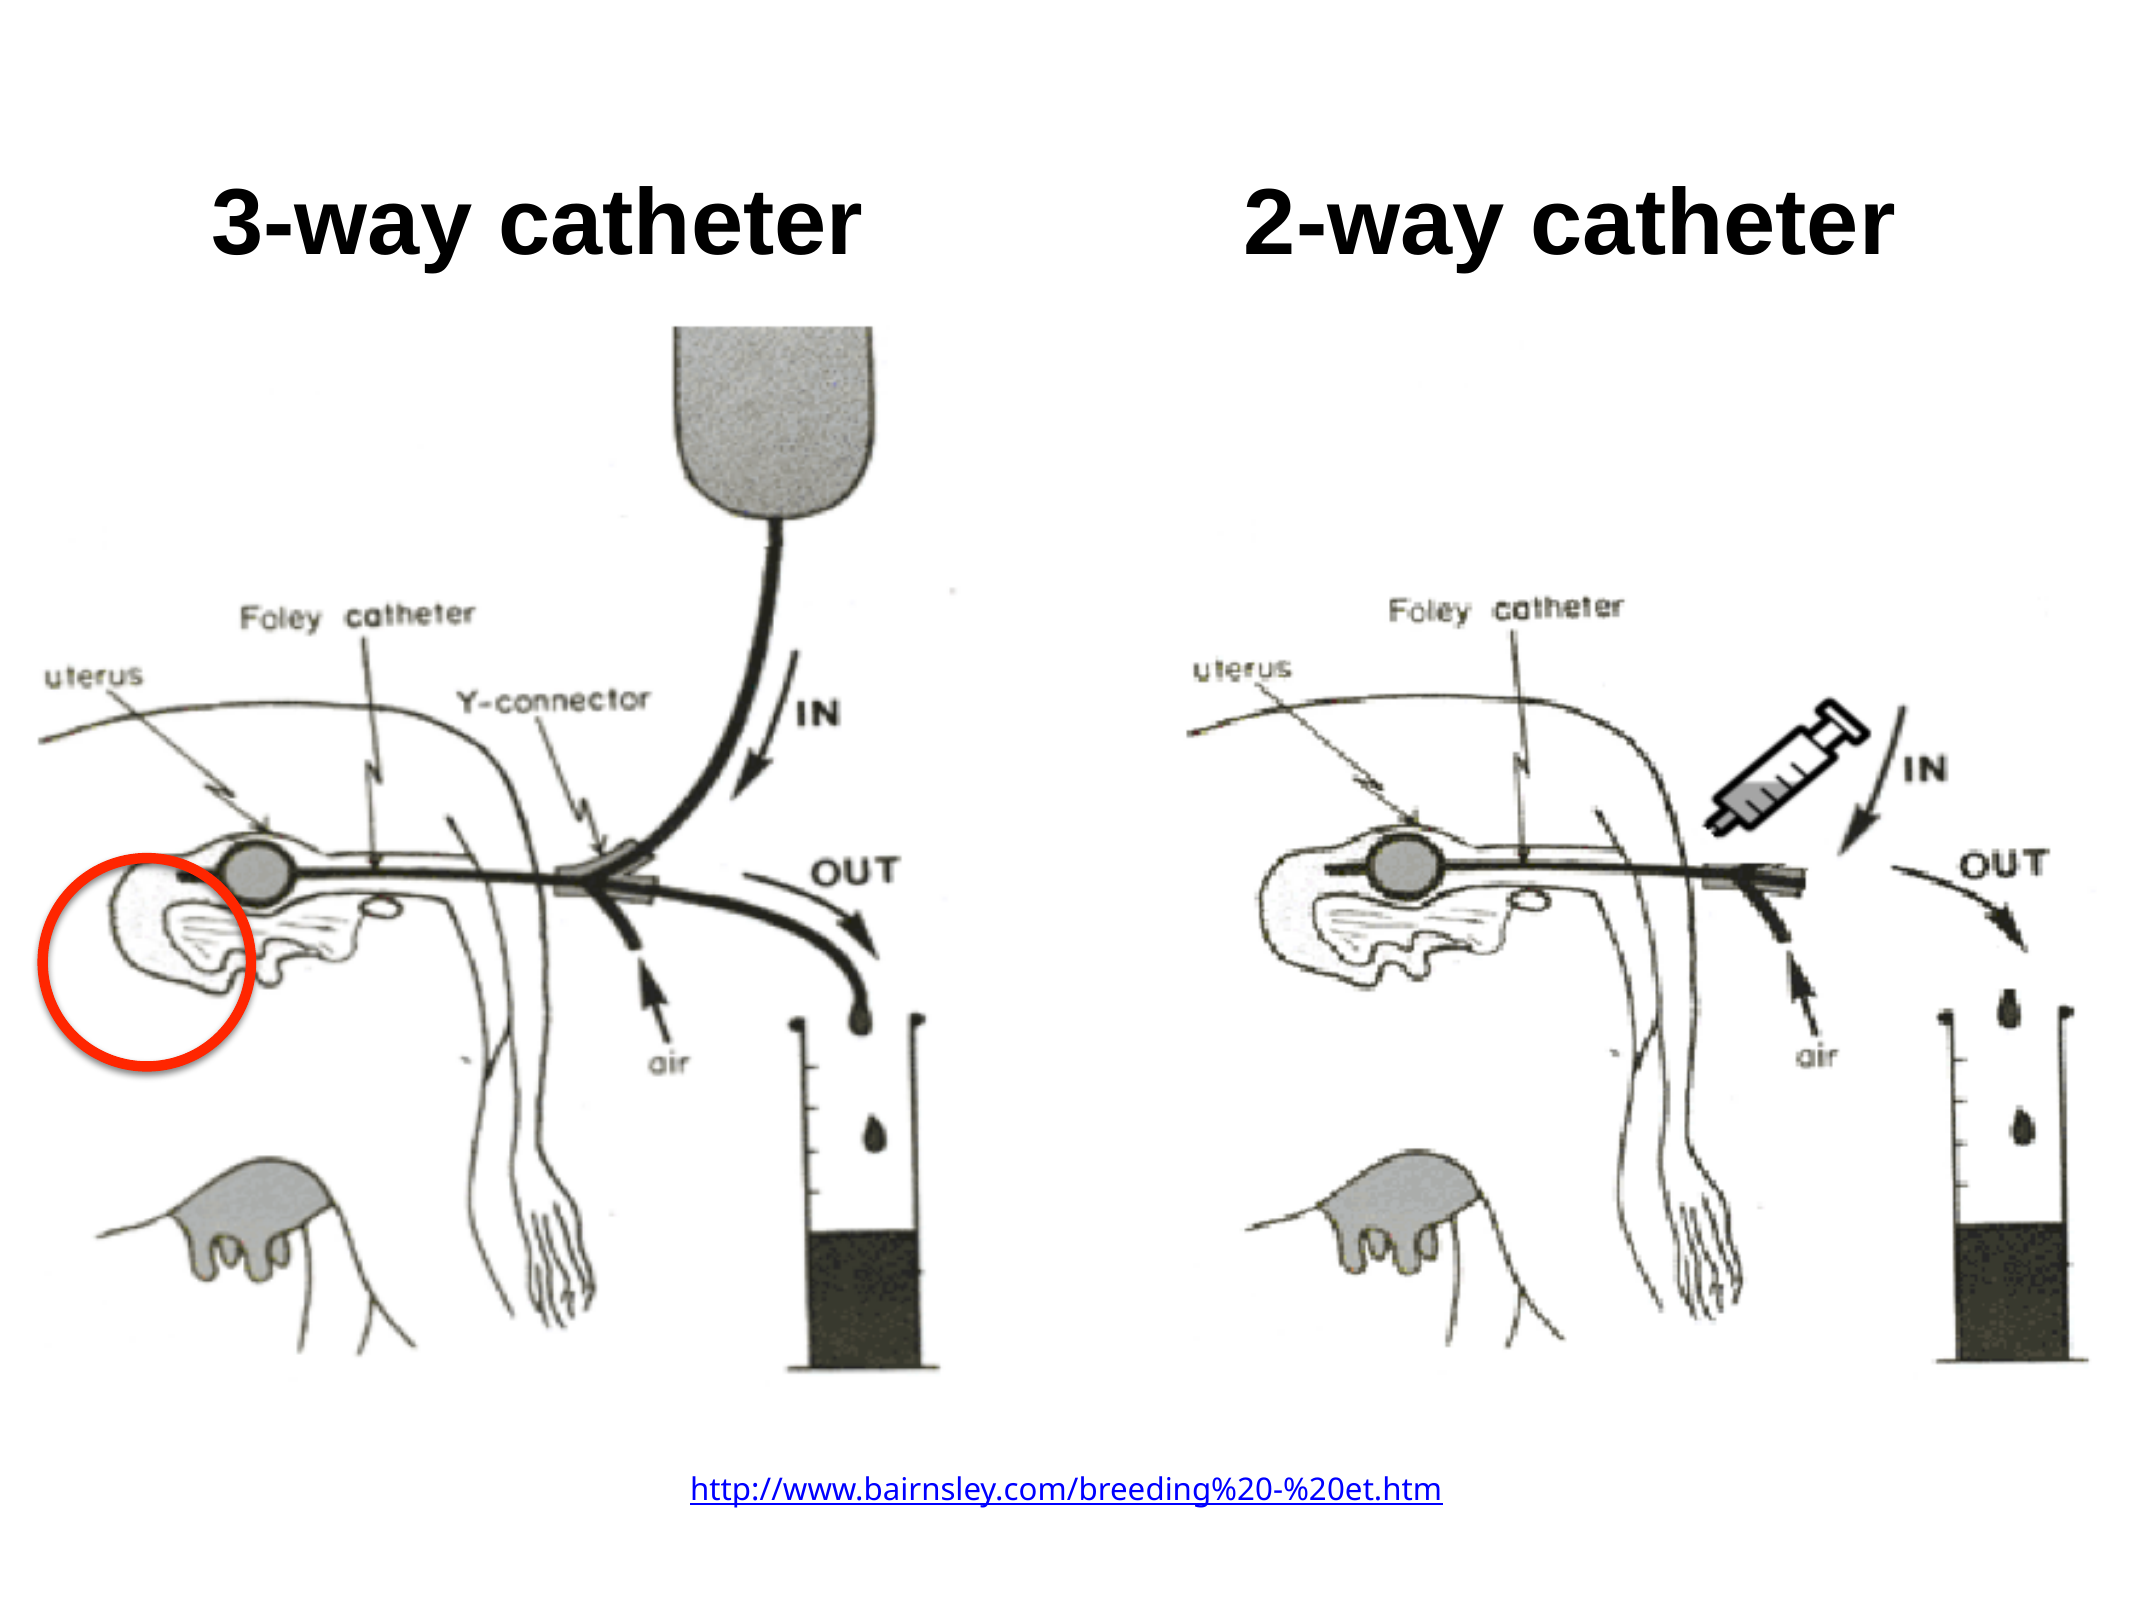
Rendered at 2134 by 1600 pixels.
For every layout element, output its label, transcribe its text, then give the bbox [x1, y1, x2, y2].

text_box 3-way catheter [203, 152, 873, 282]
text_box 2-way catheter [1235, 152, 1905, 282]
text_box http://www.bairnsley.com/breeding%20-%20et.htm [681, 1460, 1452, 1521]
picture [22, 319, 2112, 1426]
